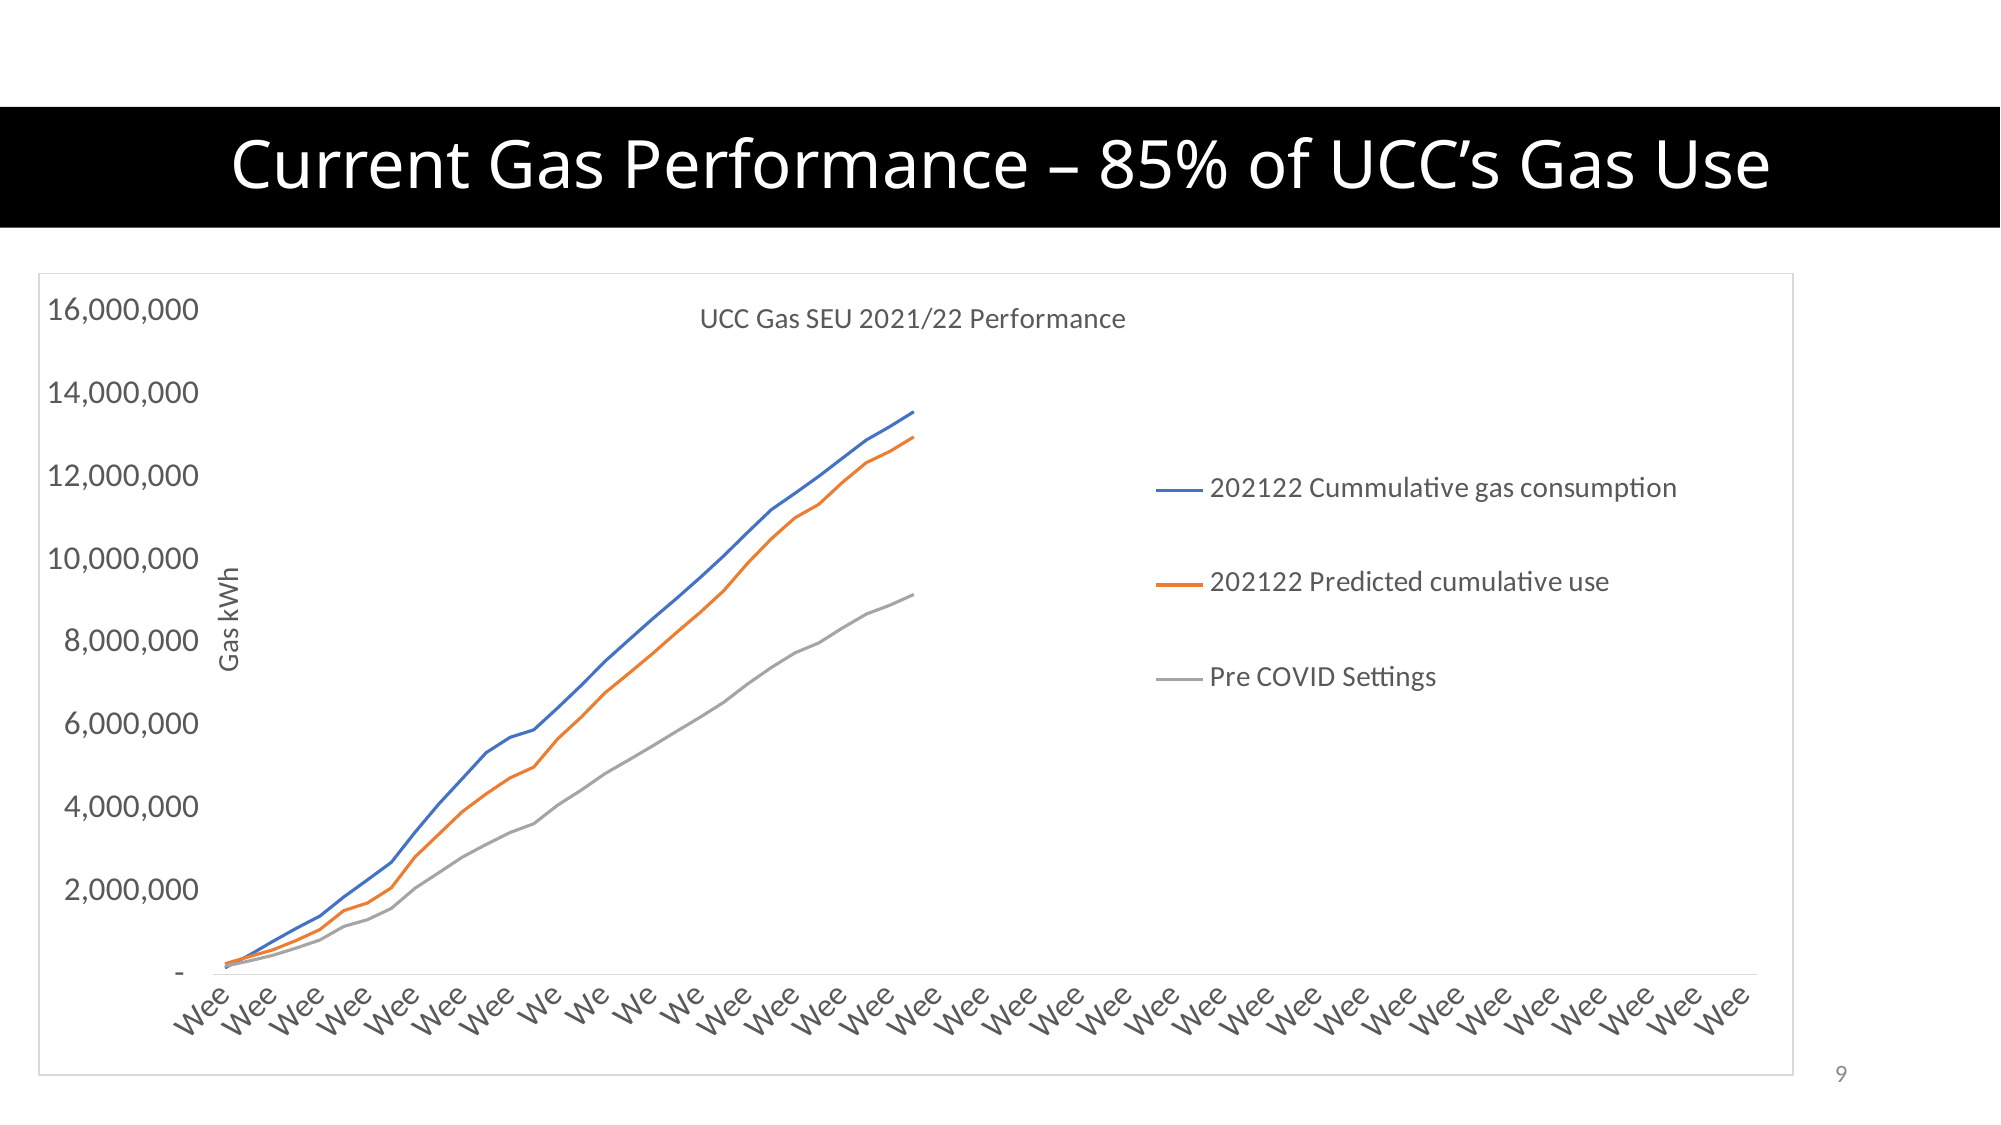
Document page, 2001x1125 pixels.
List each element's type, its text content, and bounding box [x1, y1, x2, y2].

chart [38, 272, 1794, 1076]
slide_number 9 [1412, 1042, 1863, 1103]
title Current Gas Performance – 85% of UCC’s Gas Use [91, 105, 1931, 228]
text_box [0, 106, 2000, 229]
